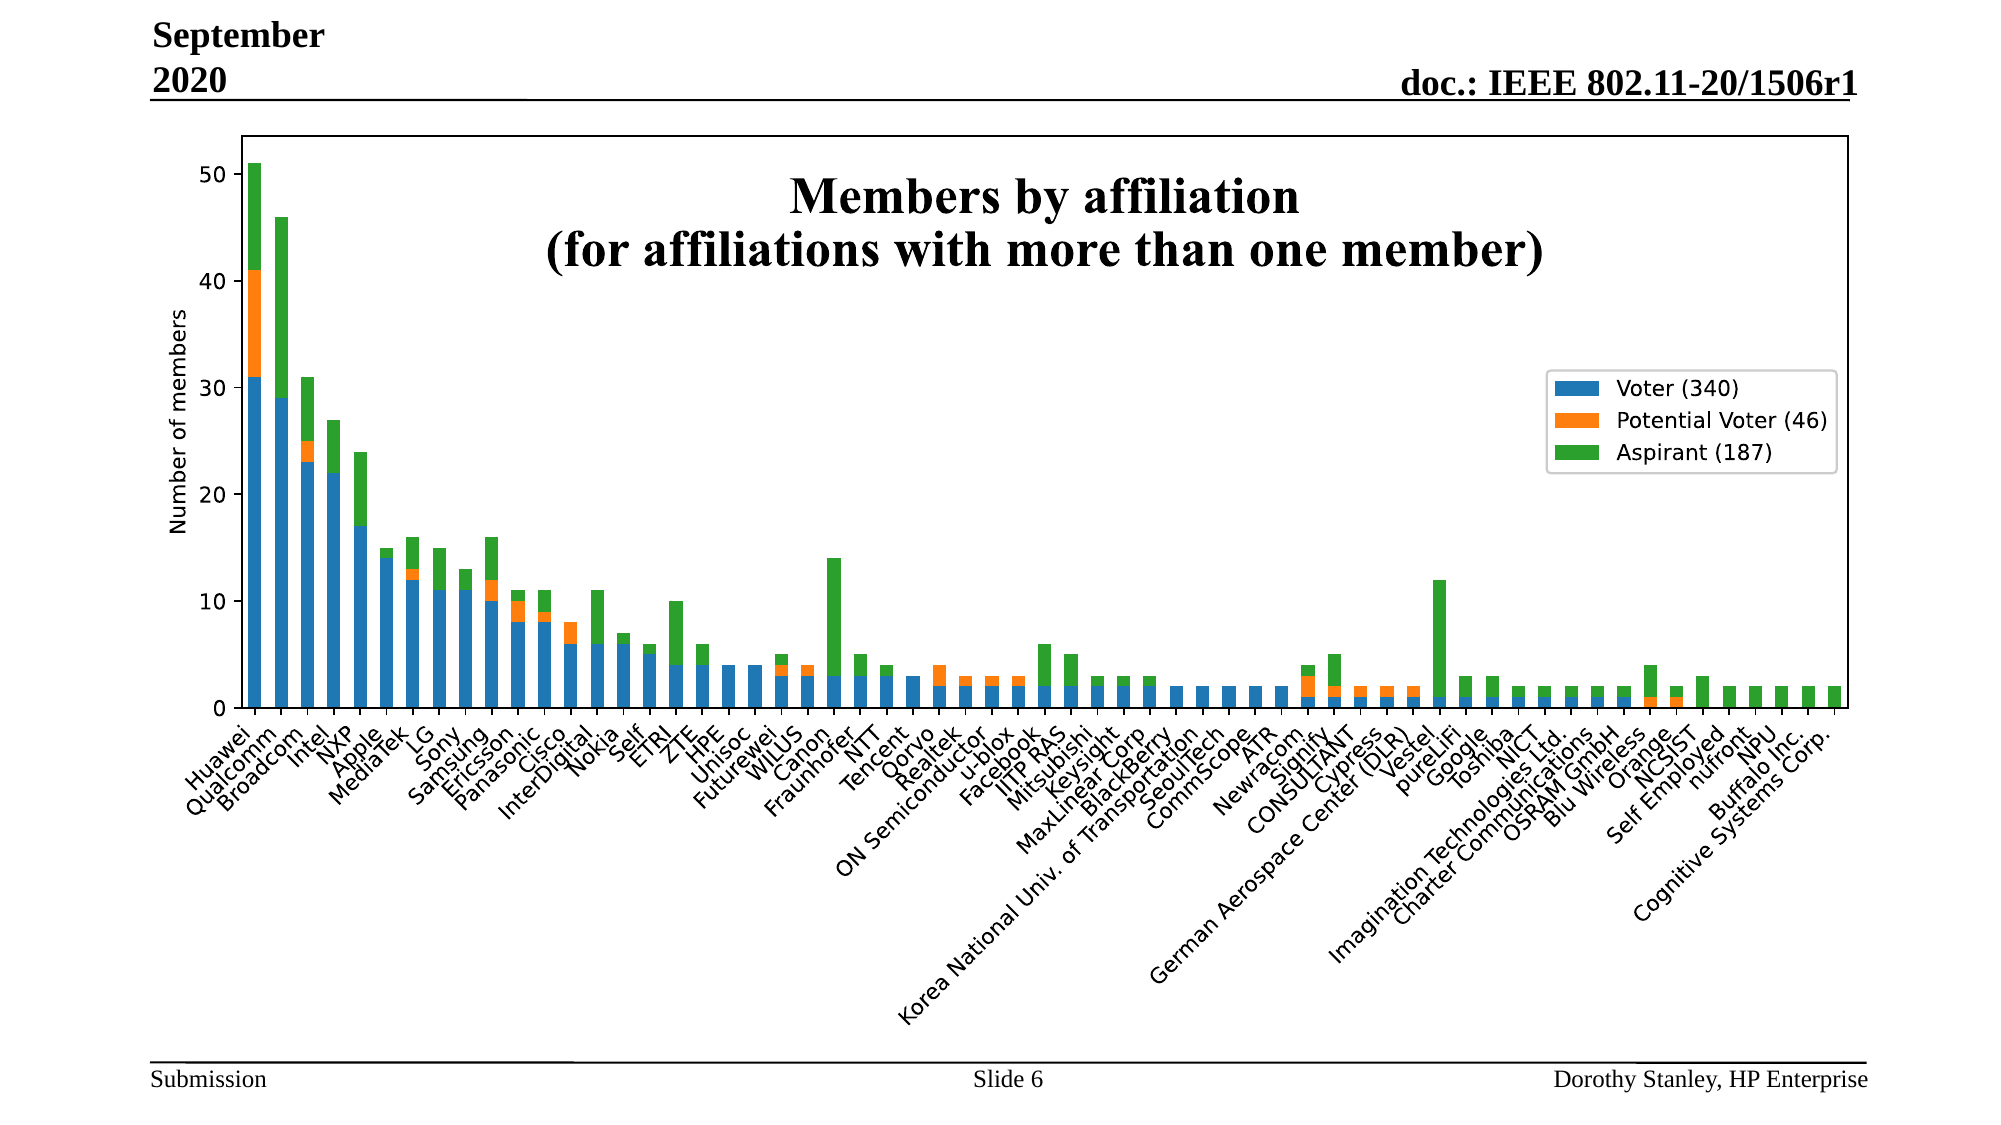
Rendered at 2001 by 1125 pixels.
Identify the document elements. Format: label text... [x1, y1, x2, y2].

footer Dorothy Stanley, HP Enterprise [1512, 1067, 1869, 1125]
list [144, 112, 1876, 1060]
slide_number Slide 6 [950, 1068, 1067, 1123]
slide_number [152, 0, 406, 101]
